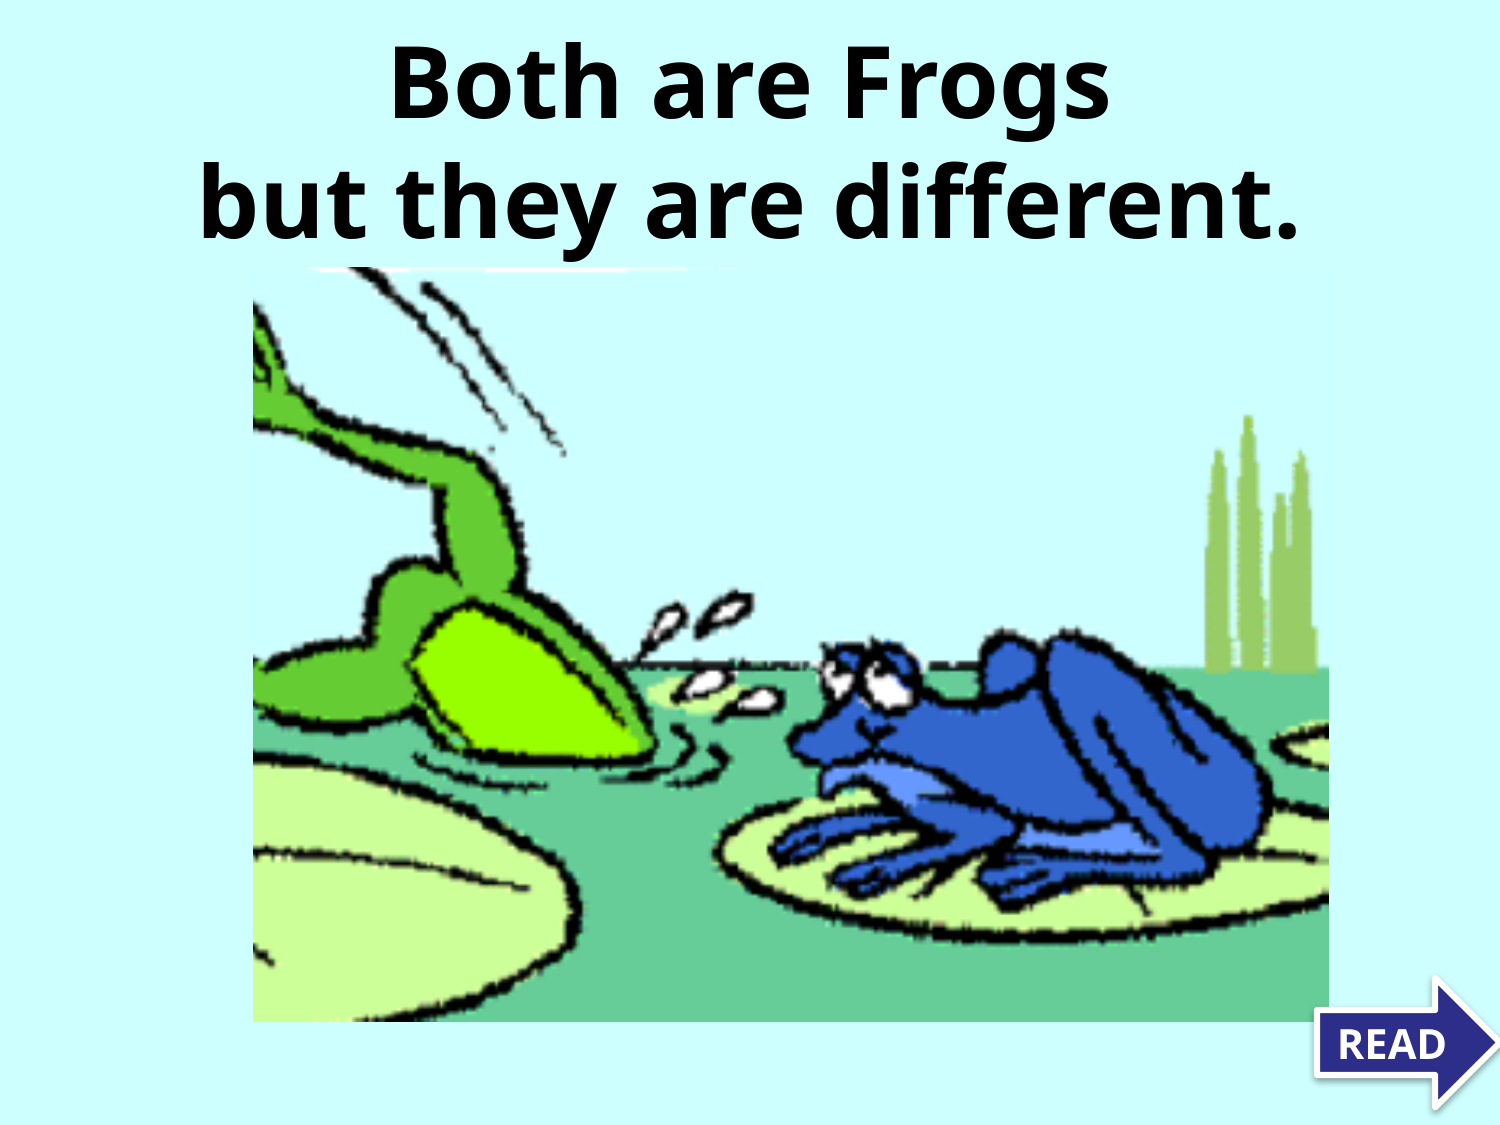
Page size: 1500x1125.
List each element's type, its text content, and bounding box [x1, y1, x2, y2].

text_box READ [1313, 974, 1500, 1111]
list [253, 266, 1330, 1022]
title Both are Frogs but they are different. [75, 45, 1425, 233]
